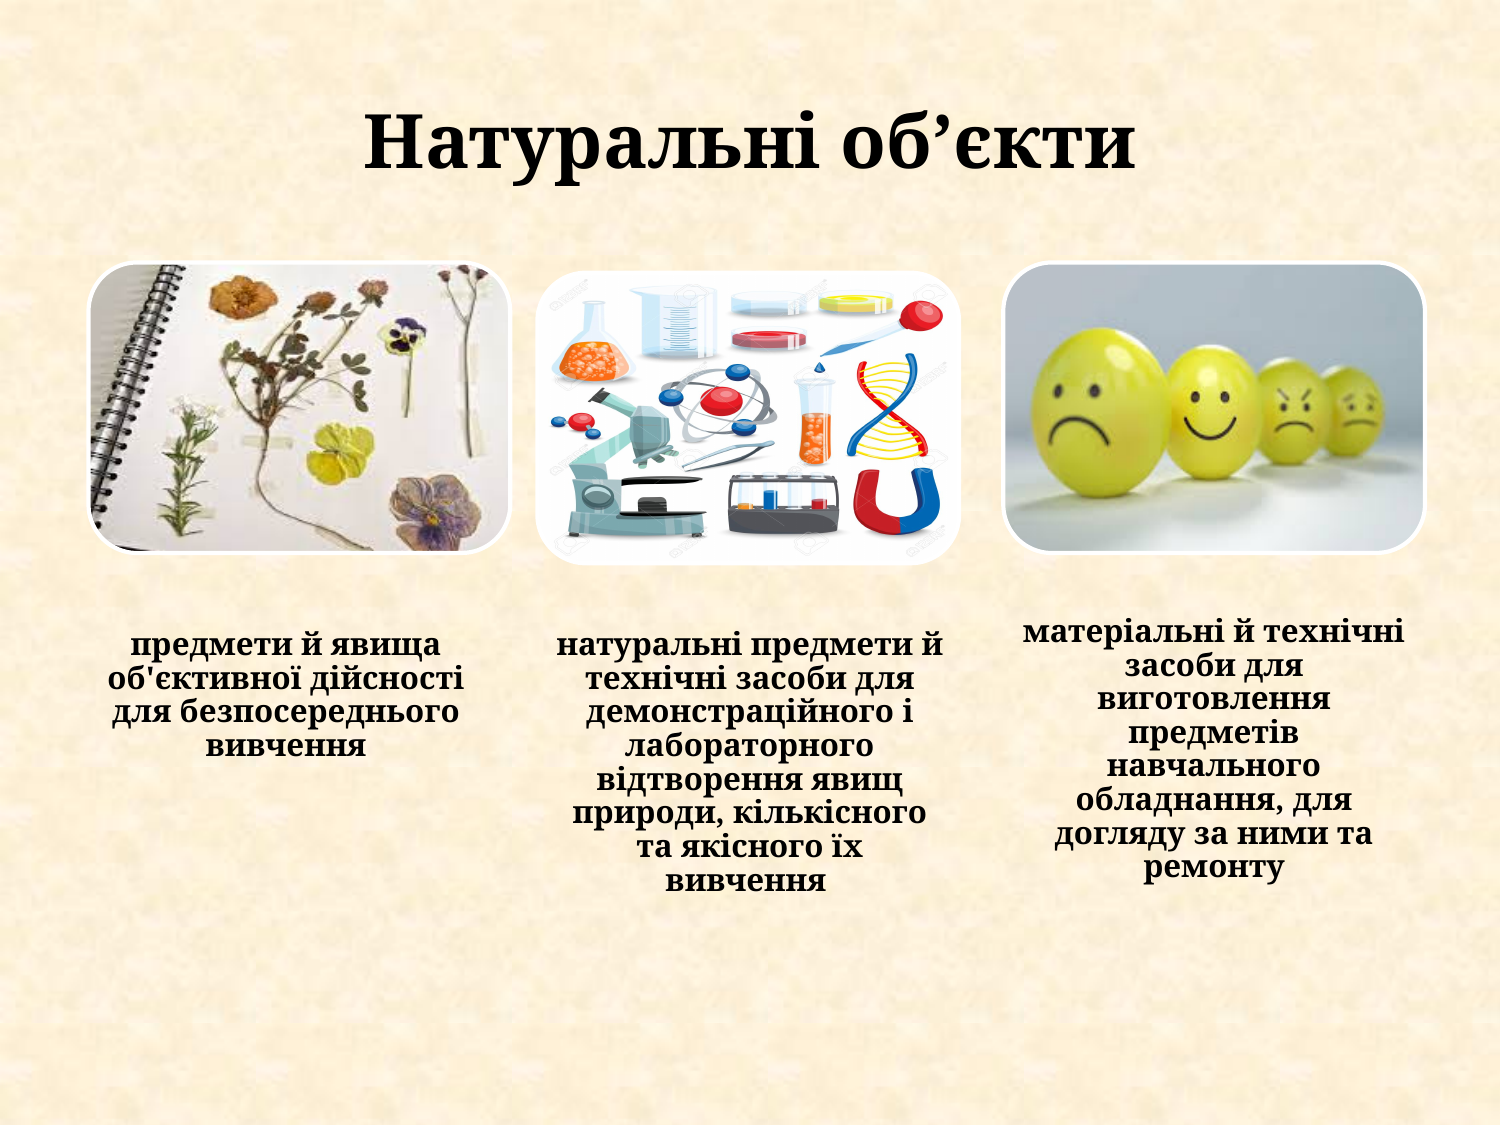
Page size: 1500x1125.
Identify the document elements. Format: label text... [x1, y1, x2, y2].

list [74, 262, 1426, 1006]
title Натуральні об’єкти [75, 45, 1425, 233]
picture [0, 0, 1500, 1125]
